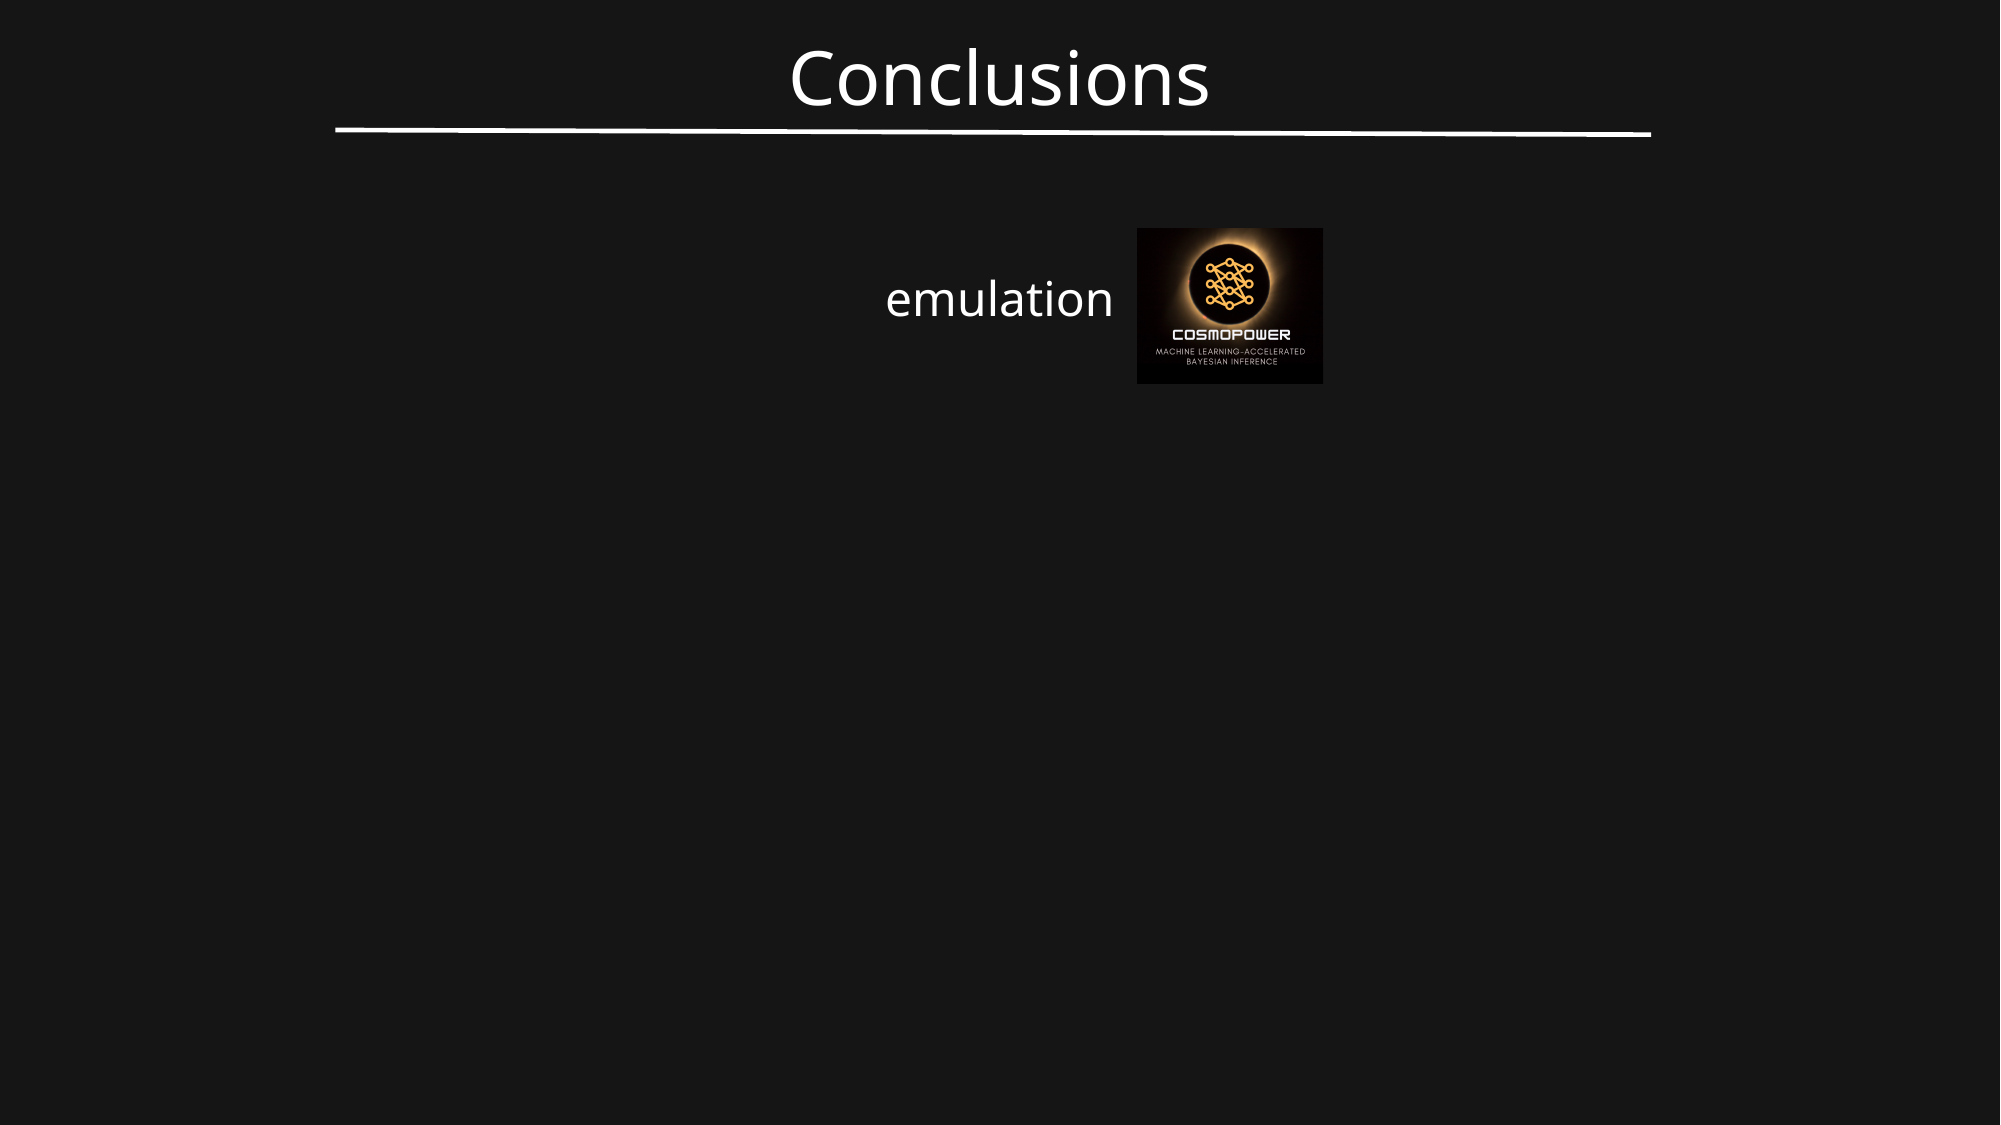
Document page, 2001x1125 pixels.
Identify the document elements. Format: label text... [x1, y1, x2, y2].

text_box Conclusions [0, 23, 2000, 212]
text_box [335, 129, 1651, 135]
picture [1137, 228, 1324, 384]
text_box emulation [0, 261, 2000, 581]
